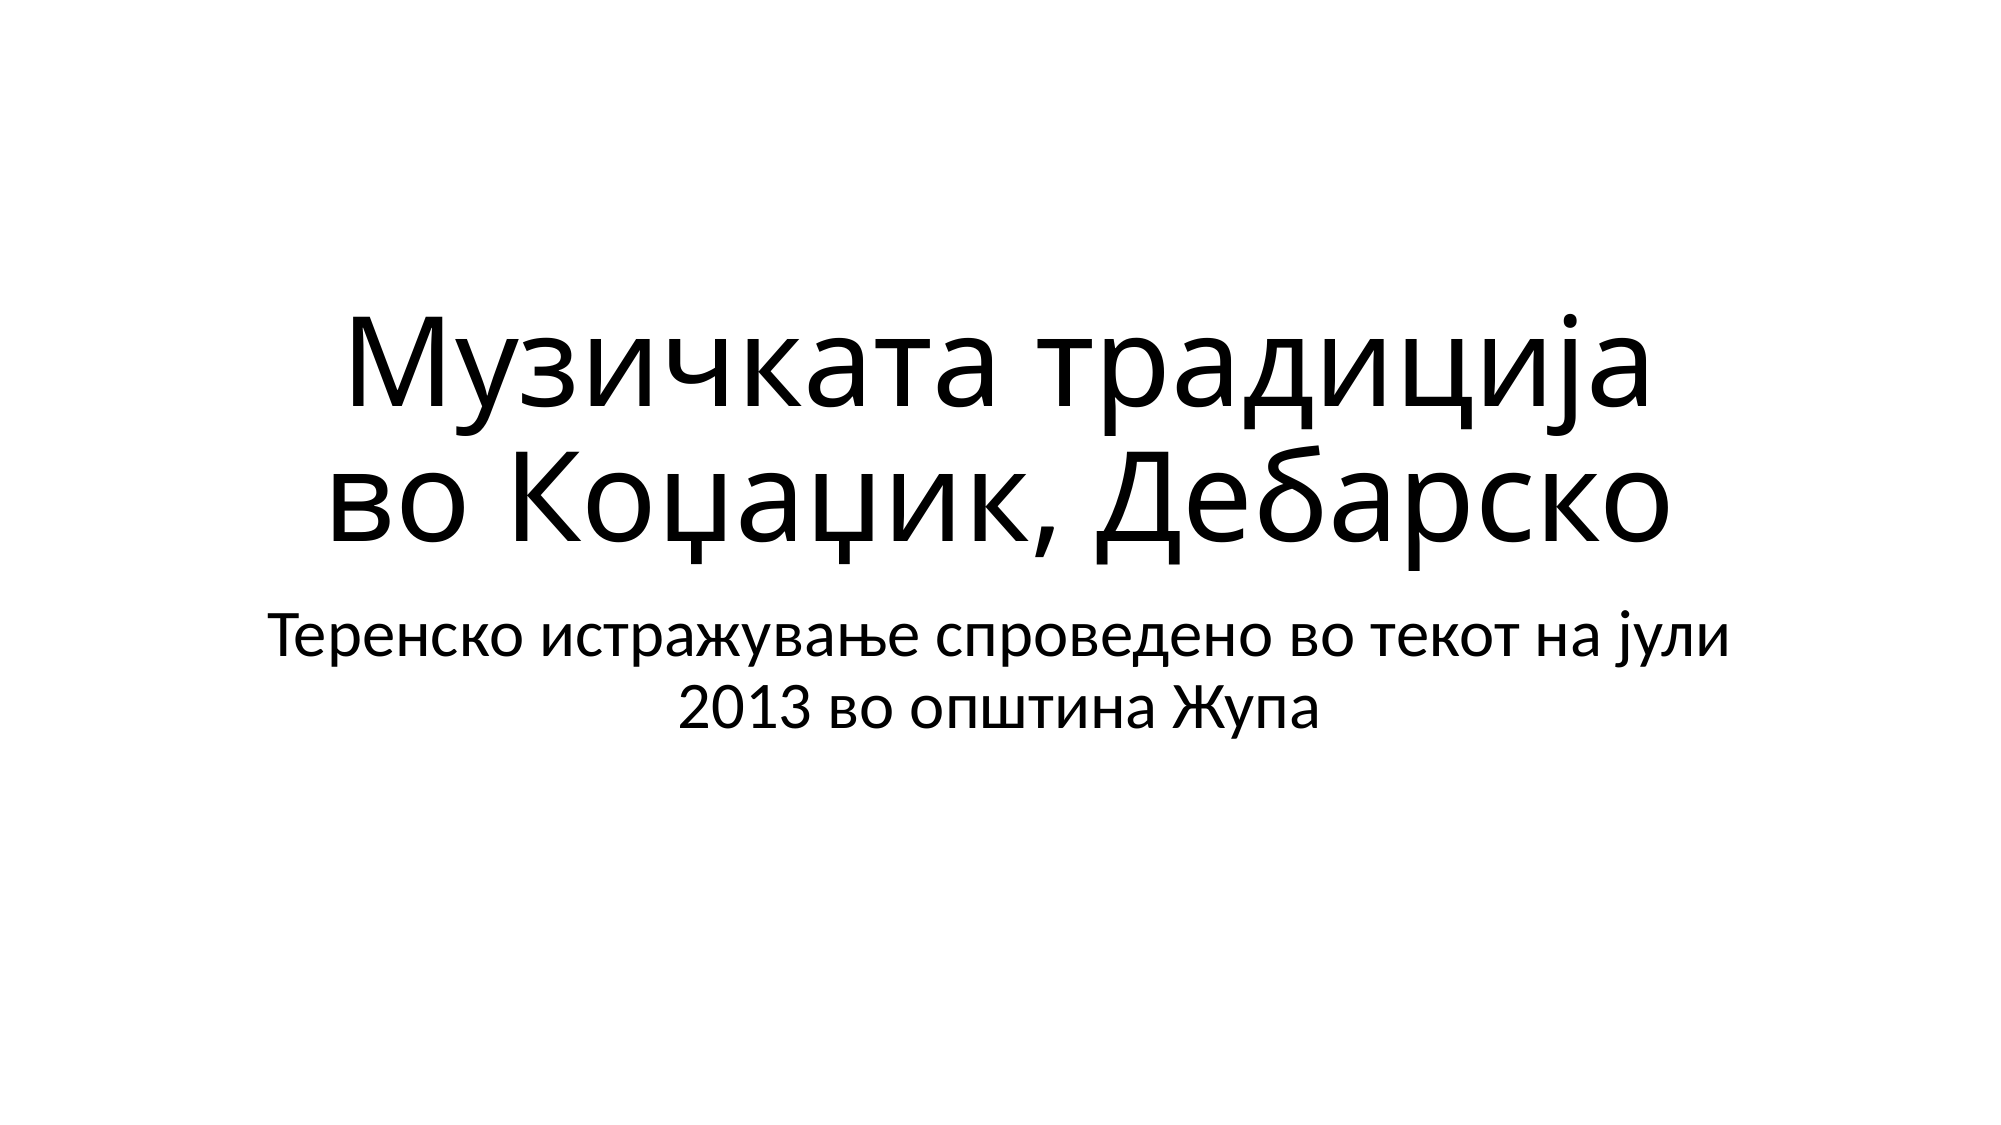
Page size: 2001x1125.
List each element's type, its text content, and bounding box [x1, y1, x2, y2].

subtitle Теренско истражување спроведено во текот на јули 2013 во општина Жупа [249, 590, 1750, 863]
title Музичката традиција во Коџаџик, Дебарско [249, 184, 1750, 576]
